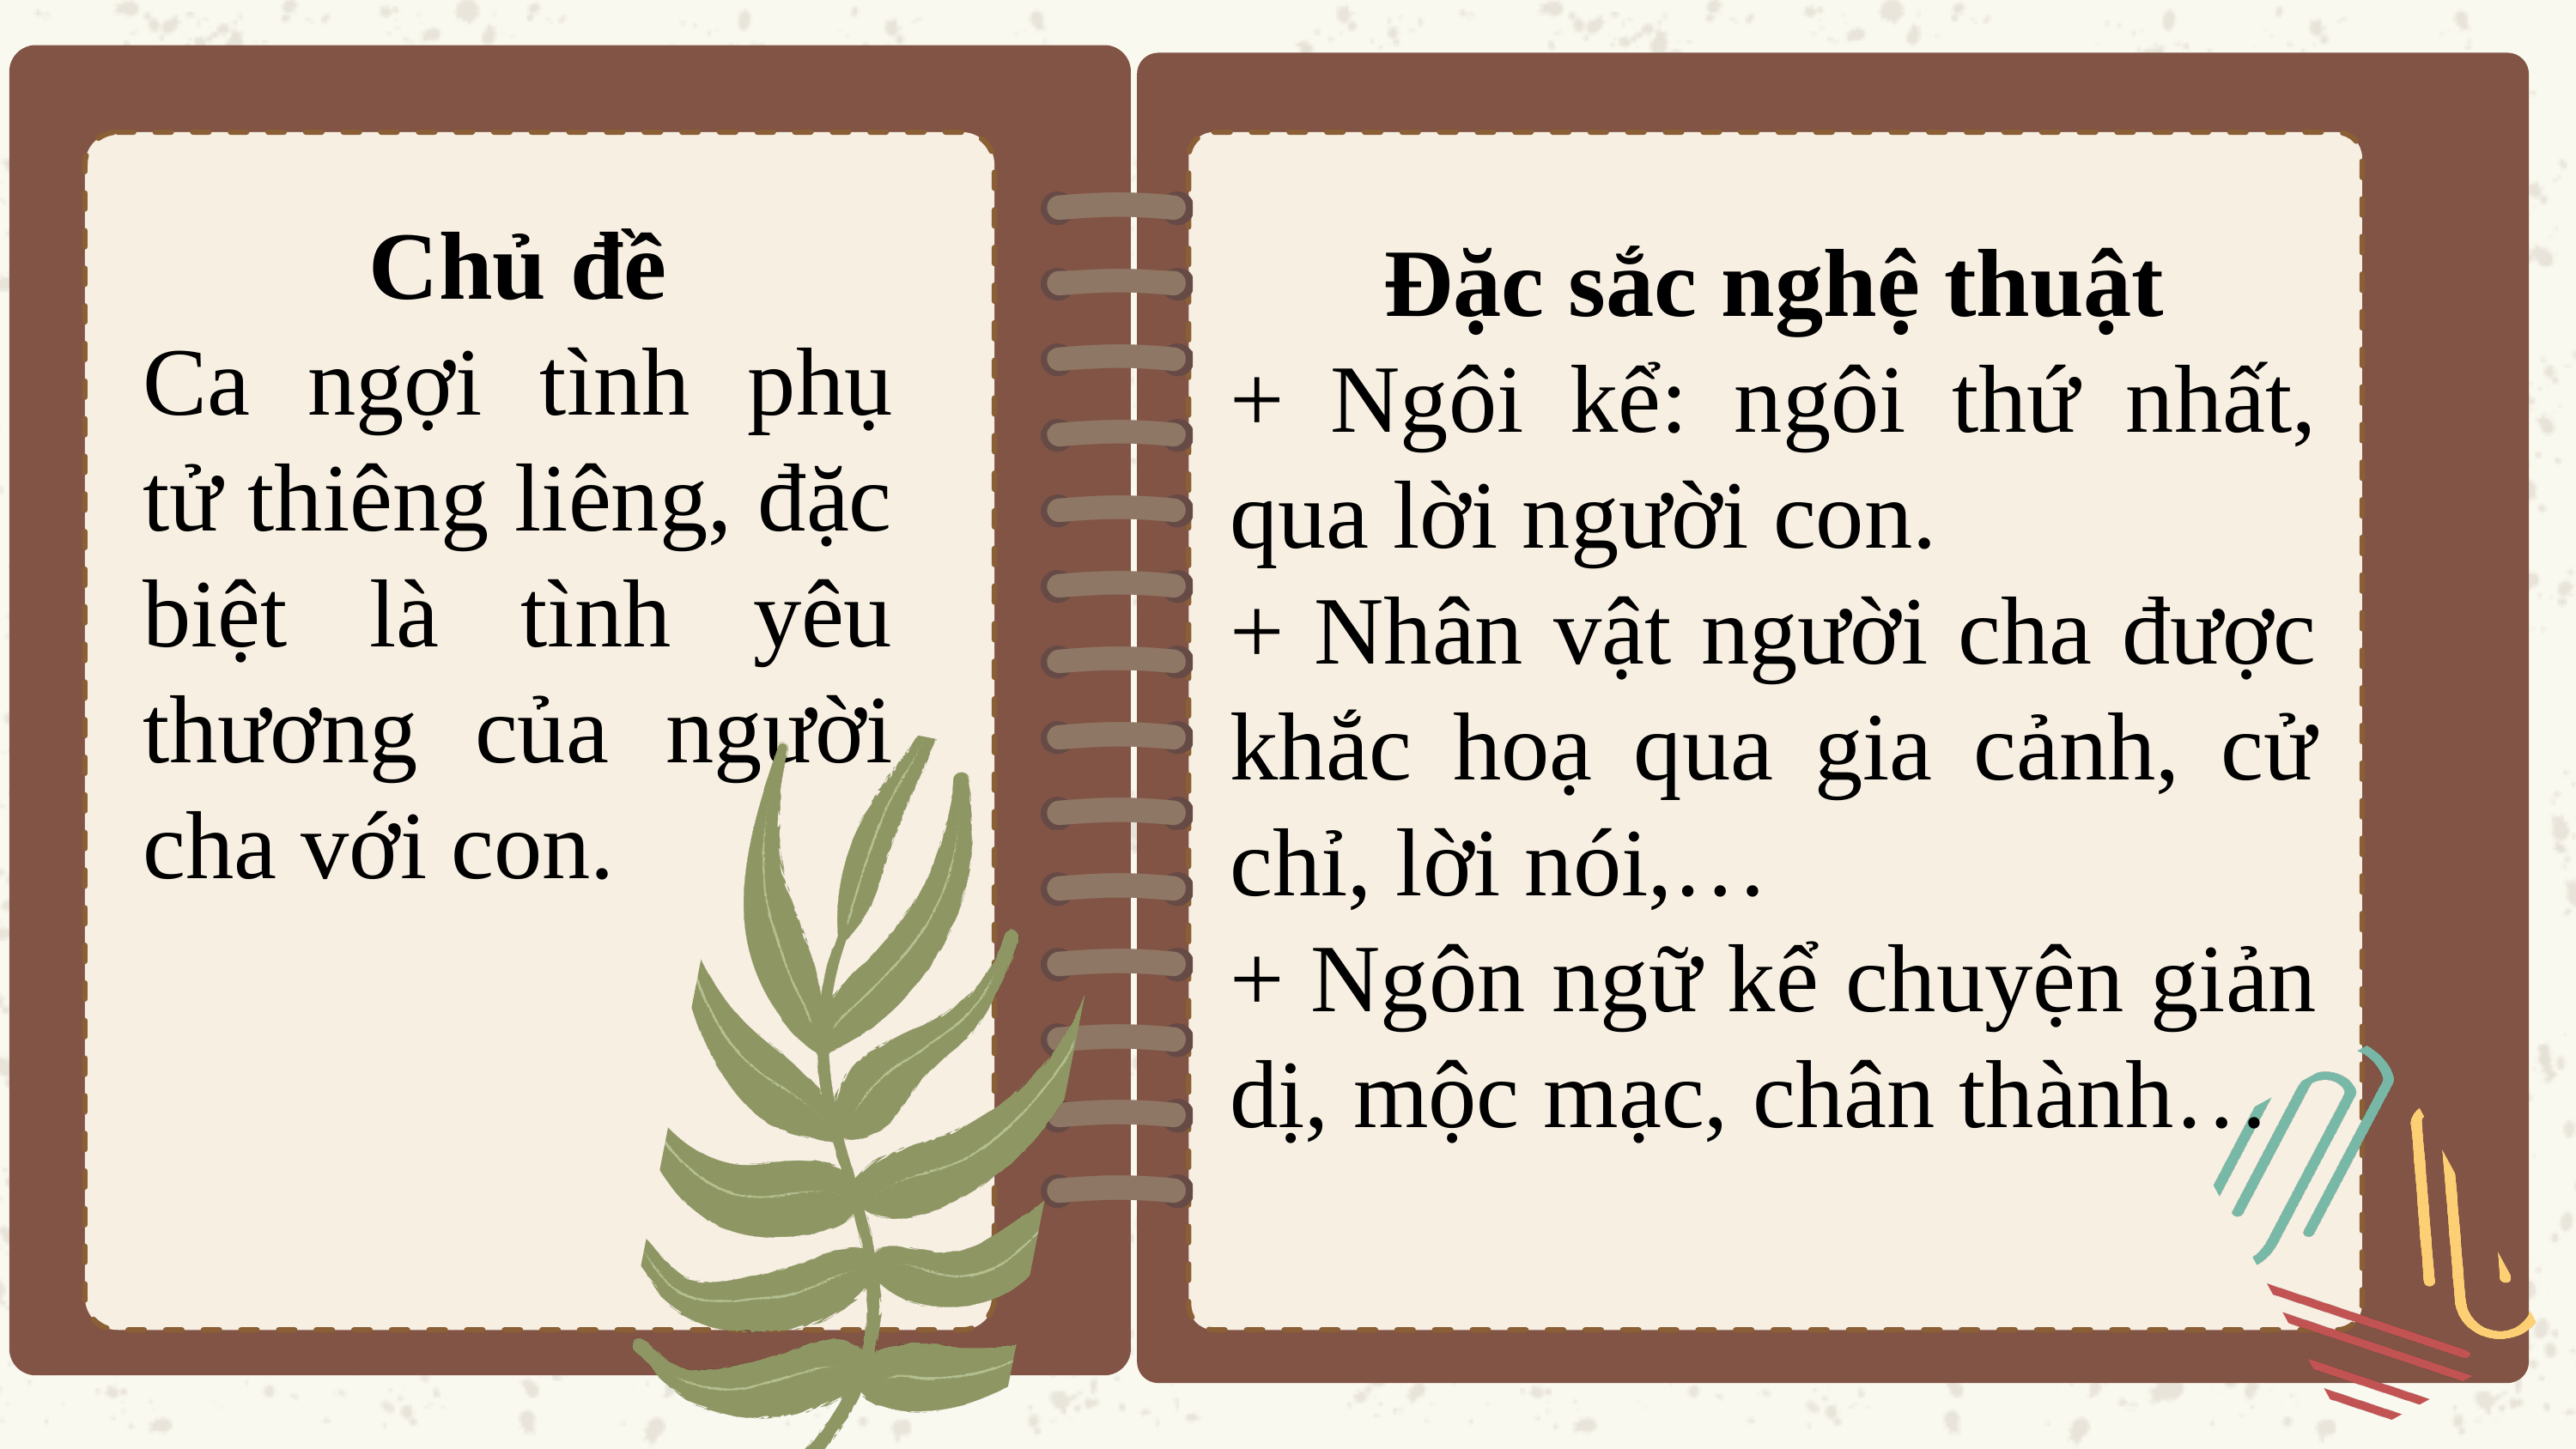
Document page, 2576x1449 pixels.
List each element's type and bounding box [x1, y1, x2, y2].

text_box [1136, 52, 2530, 1384]
text_box [1188, 131, 2363, 1331]
text_box [0, 0, 2576, 1449]
text_box [9, 45, 1132, 1376]
text_box [84, 131, 995, 1331]
